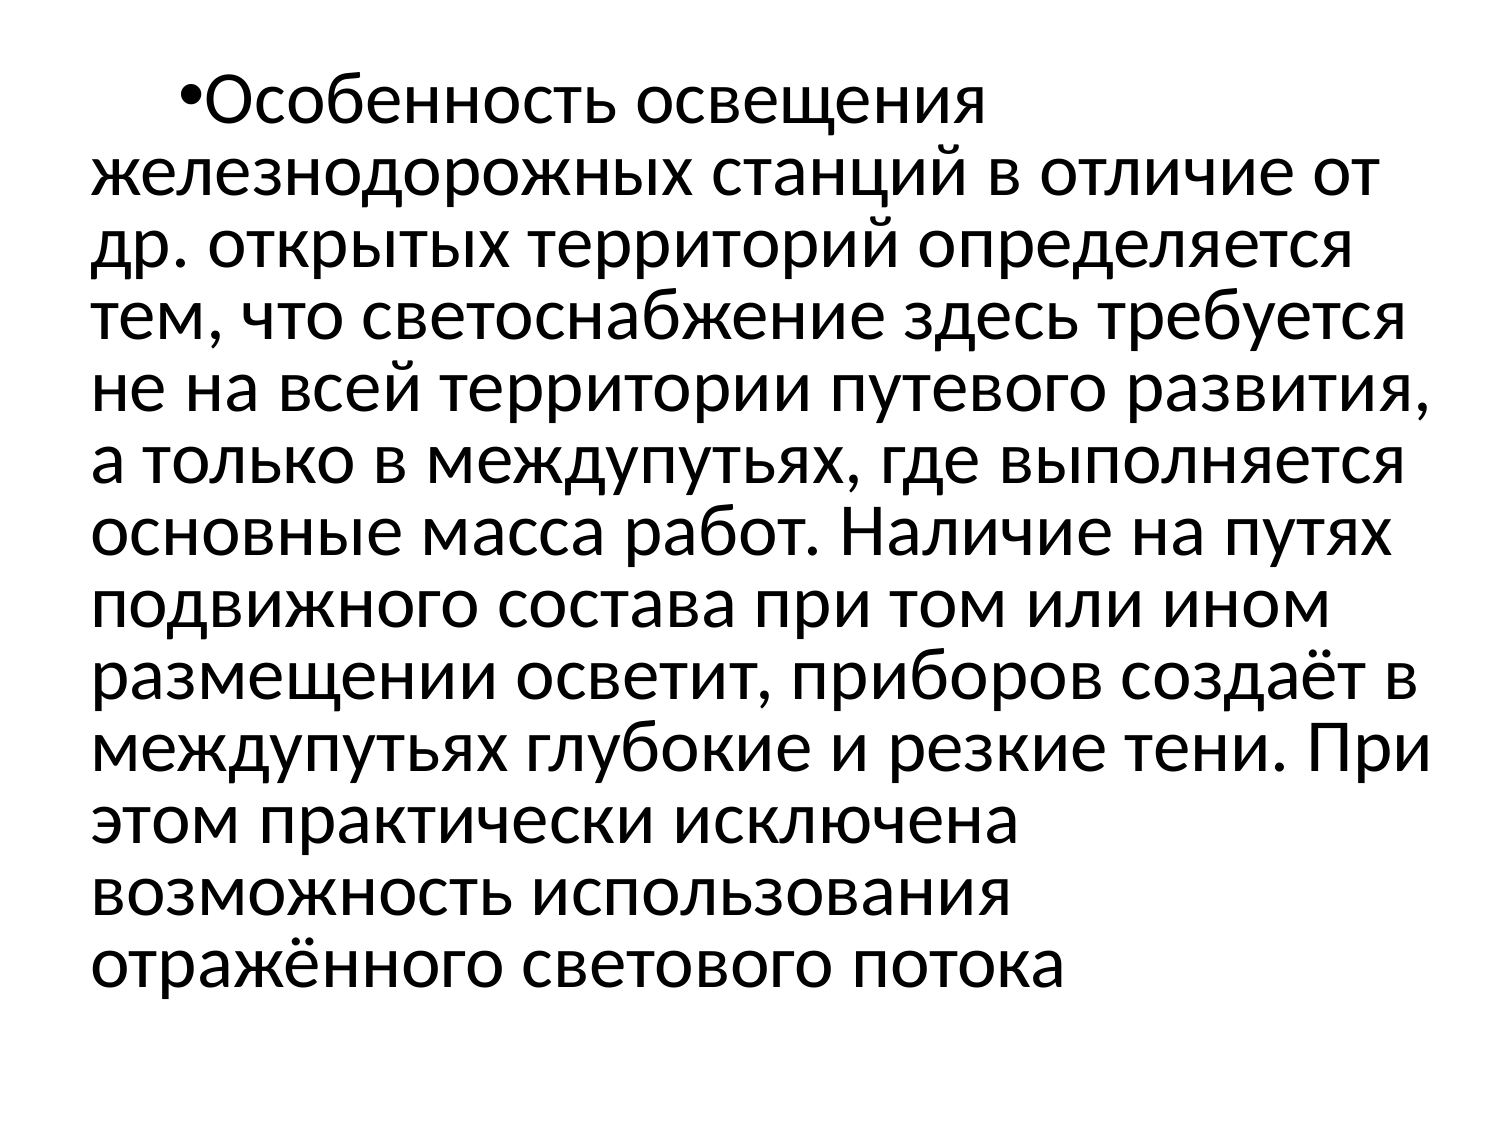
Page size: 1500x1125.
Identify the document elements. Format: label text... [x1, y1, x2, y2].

list Особенность освещения железнодорожных станций в отличие от др. открытых территорий определяется тем, что светоснабжение здесь требуется не на всей территории путевого развития, а только в междупутьях, где выполняется основные масса работ. Наличие на путях подвижного состава при том или ином размещении осветит, приборов создаёт в междупутьях глубокие и резкие тени. При этом практически исключена возможность использования отражённого светового потока [75, 58, 1454, 888]
